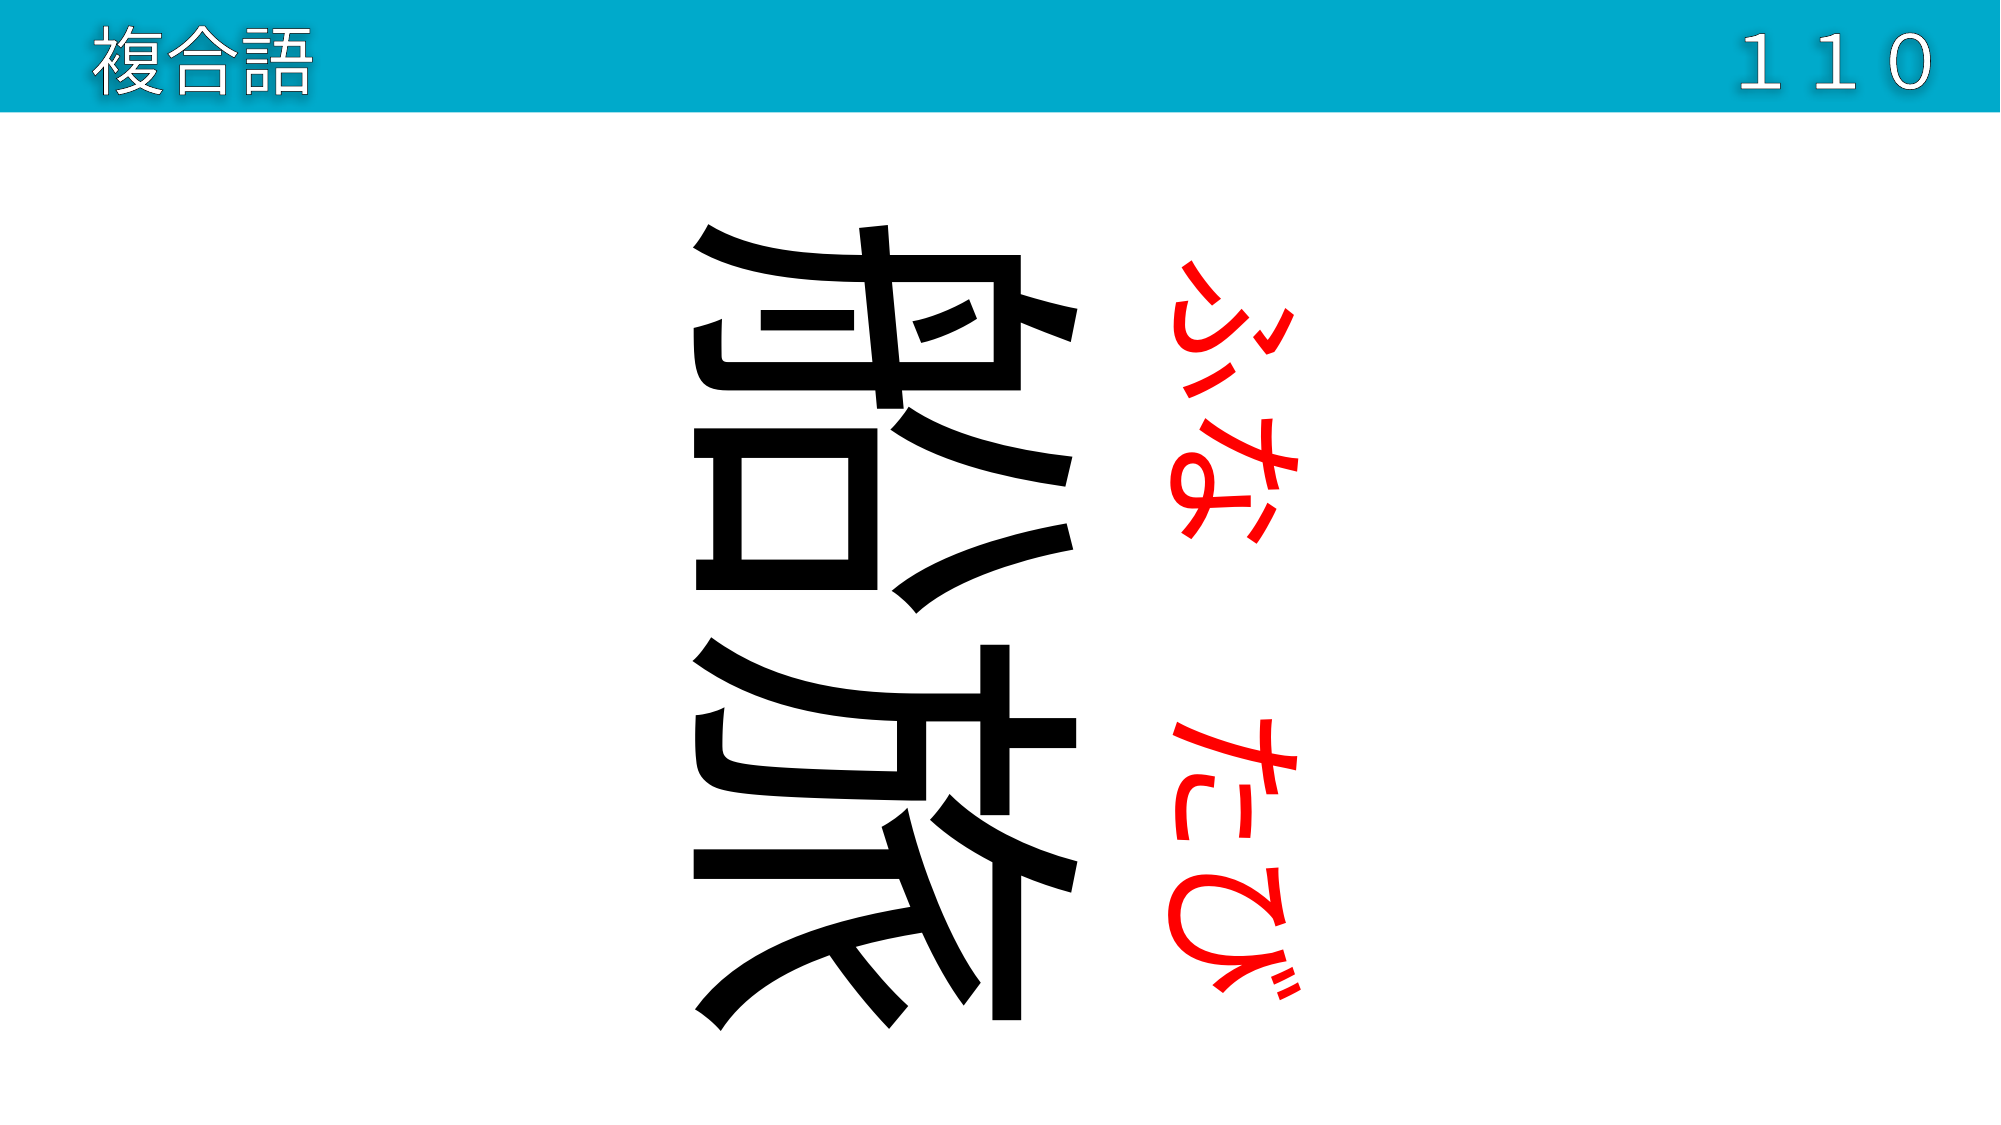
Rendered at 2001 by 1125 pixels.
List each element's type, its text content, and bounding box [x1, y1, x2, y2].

text_box 複合語 [75, 6, 1225, 112]
text_box １１０ [1707, 6, 1963, 112]
text_box ふな たび [1124, 239, 1337, 1012]
text_box [0, 0, 2000, 113]
text_box 船旅 [616, 195, 1152, 1125]
